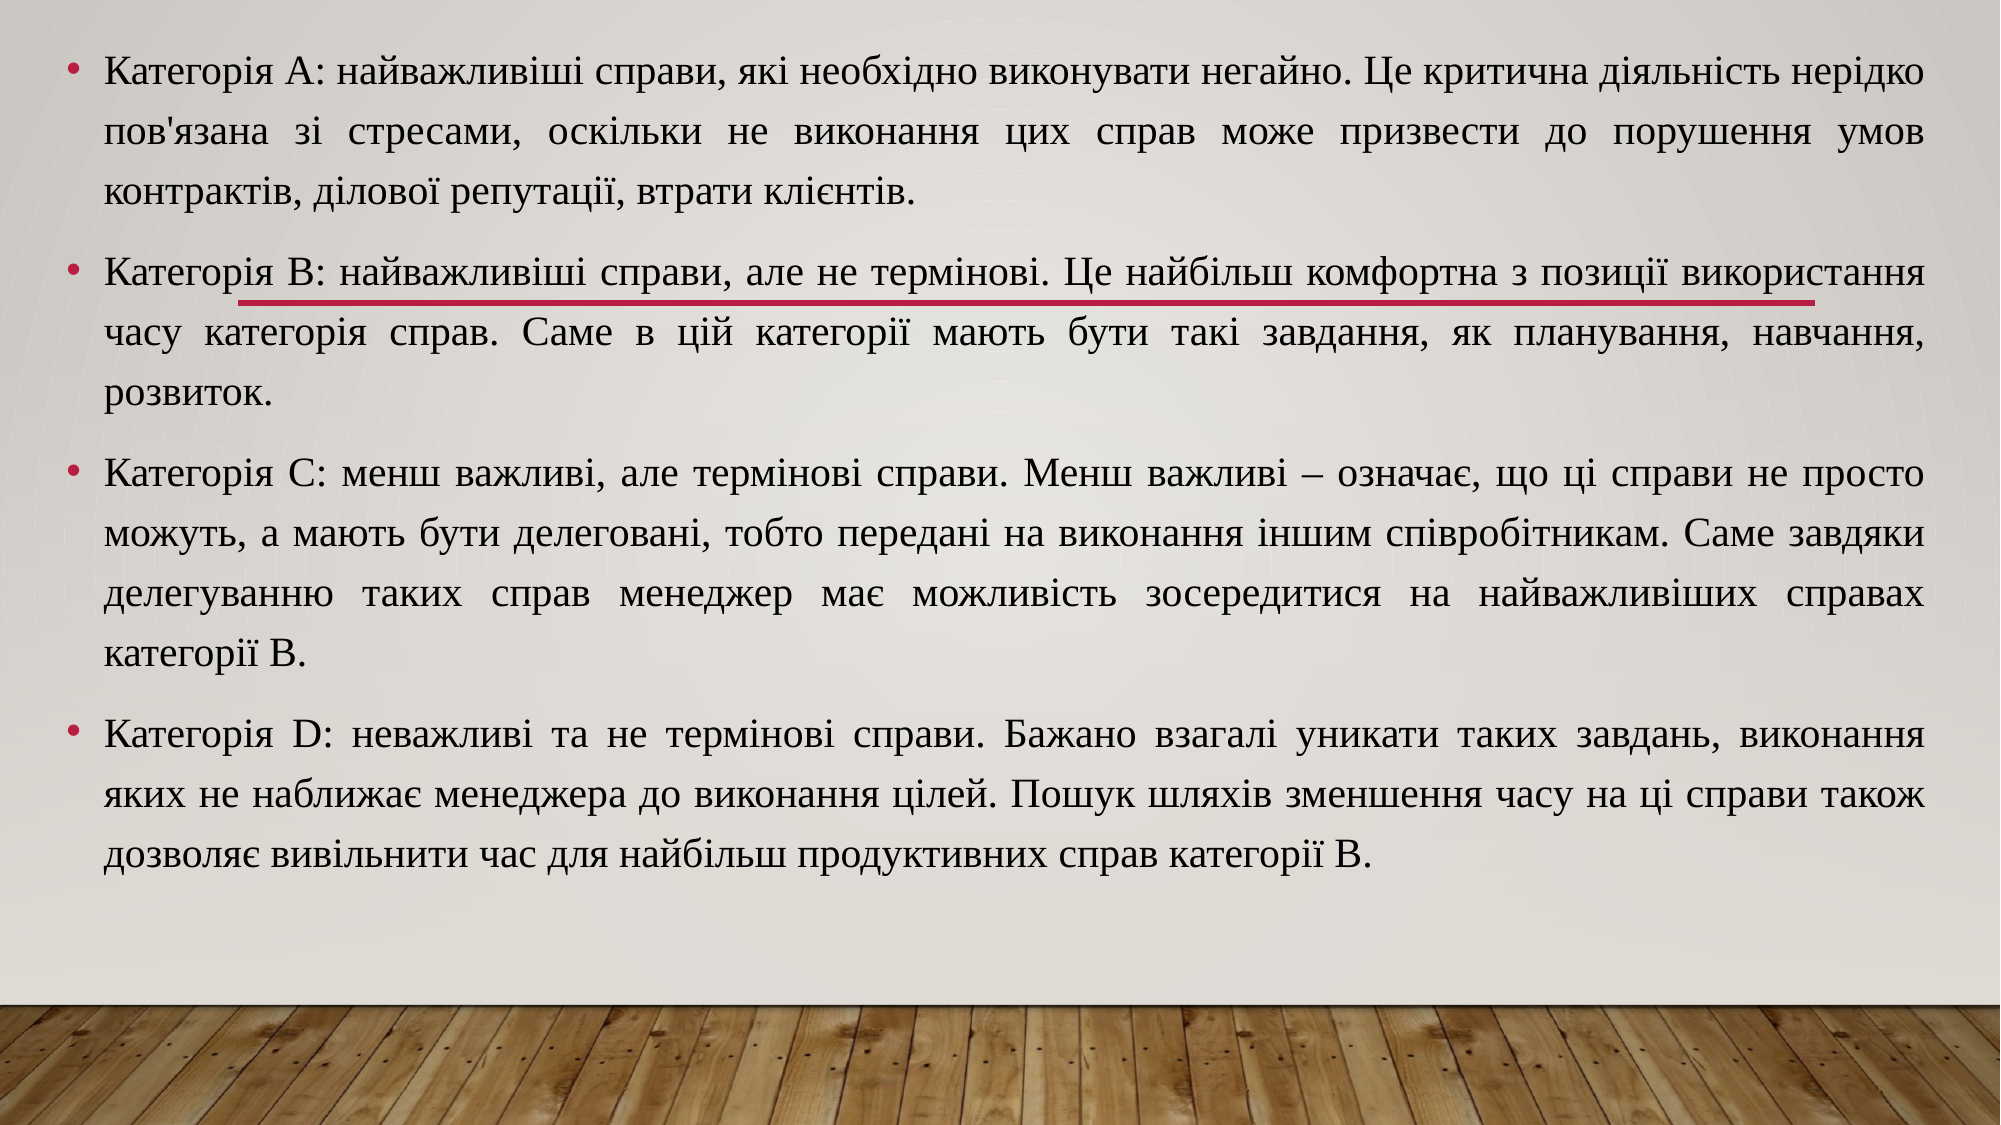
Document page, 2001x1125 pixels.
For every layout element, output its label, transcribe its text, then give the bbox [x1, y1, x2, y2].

list Категорія А: найважливіші справи, які необхідно виконувати негайно. Це критична діяльність нерідко пов'язана зі стресами, оскільки не виконання цих справ може призвести до порушення умов контрактів, ділової репутації, втрати клієнтів. Категорія B: найважливіші справи, але не термінові. Це найбільш комфортна з позиції використання часу категорія справ. Саме в цій категорії мають бути такі завдання, як планування, навчання, розвиток. Категорія С: менш важливі, але термінові справи. Менш важливі – означає, що ці справи не просто можуть, а мають бути делеговані, тобто передані на виконання іншим співробітникам. Саме завдяки делегуванню таких справ менеджер має можливість зосередитися на найважливіших справах категорії В. Категорія D: неважливі та не термінові справи. Бажано взагалі уникати таких завдань, виконання яких не наближає менеджера до виконання цілей. Пошук шляхів зменшення часу на ці справи також дозволяє вивільнити час для найбільш продуктивних справ категорії В. [51, 25, 1941, 963]
picture [0, 1005, 2000, 1125]
